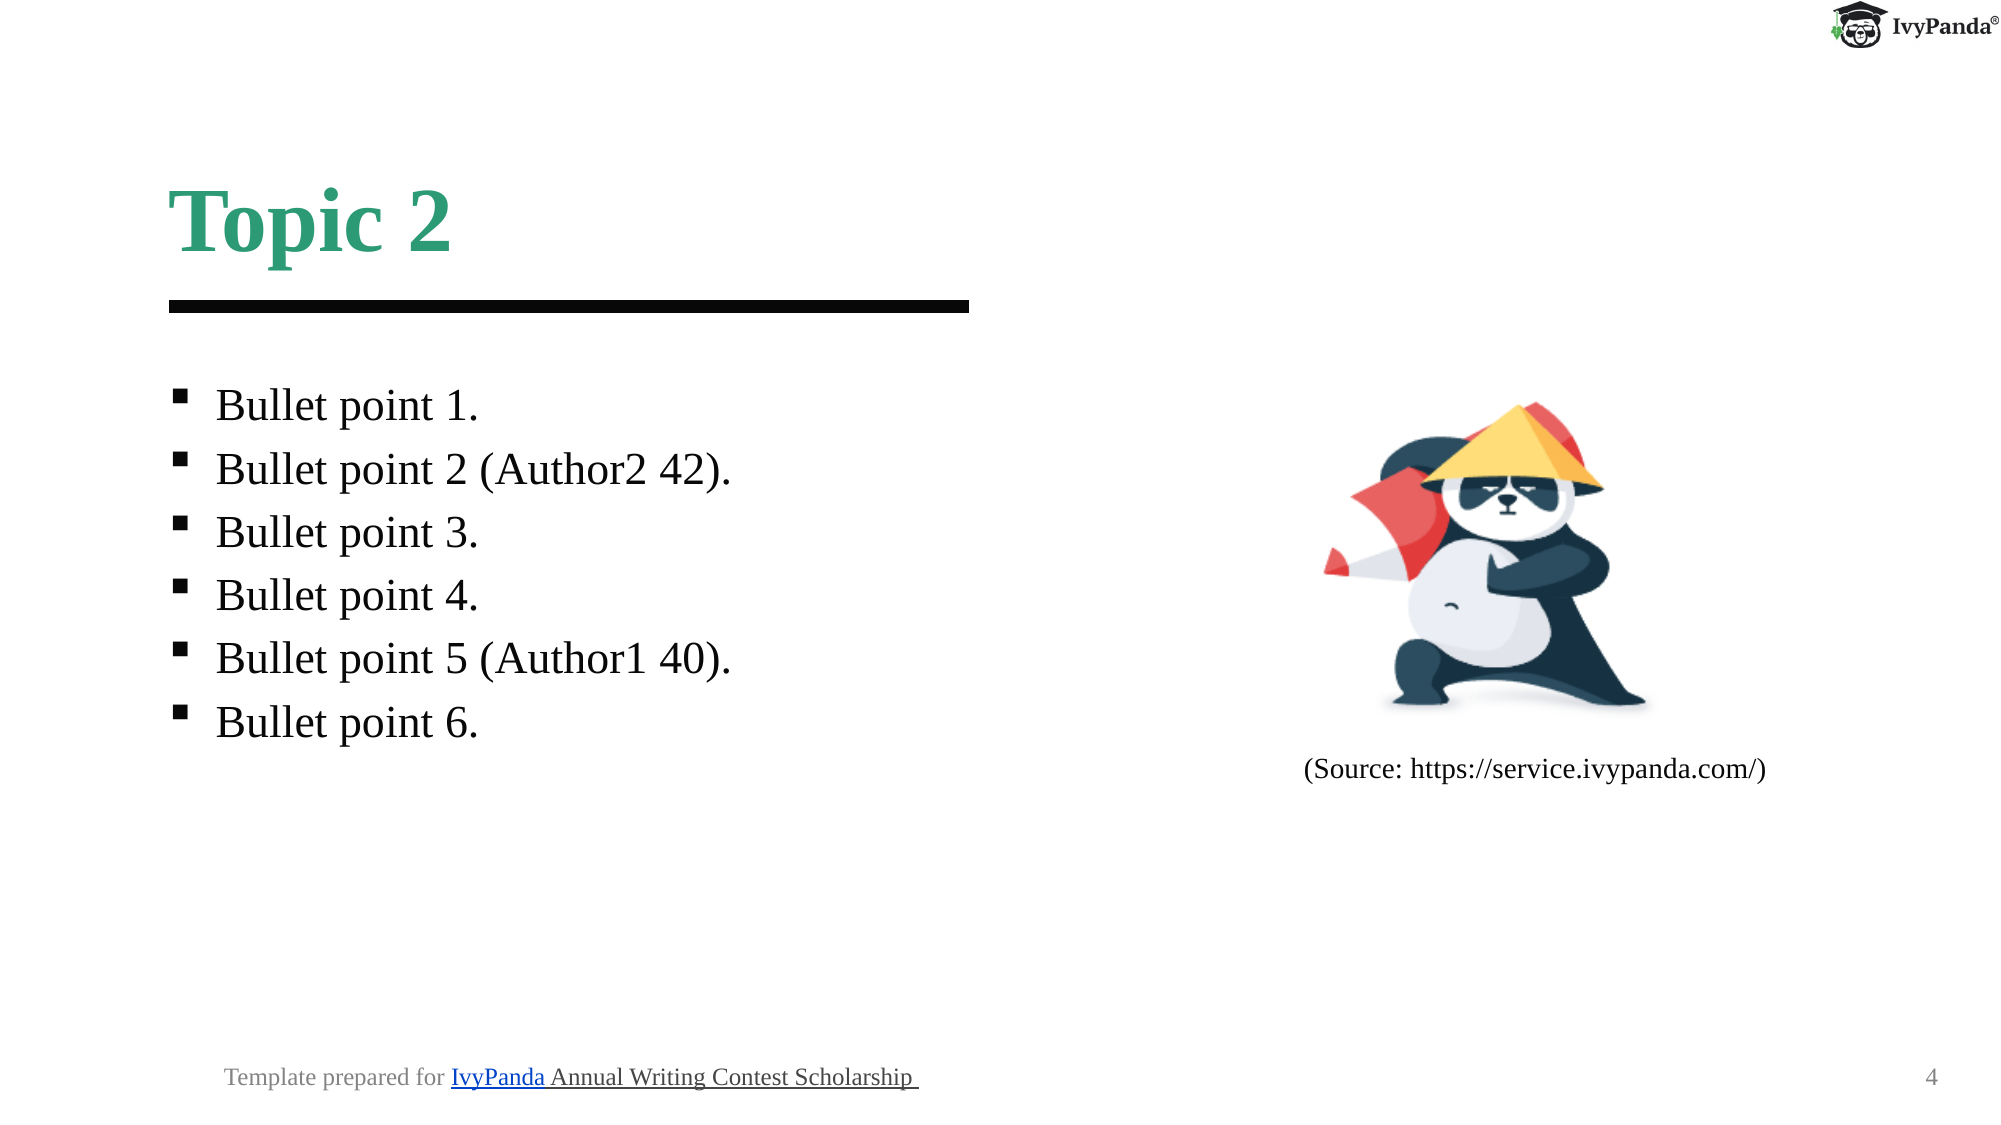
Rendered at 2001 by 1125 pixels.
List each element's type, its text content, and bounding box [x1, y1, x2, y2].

picture [1288, 374, 1674, 743]
text_box (Source: https://service.ivypanda.com/) [1288, 742, 1886, 792]
slide_number Template prepared for IvyPanda Annual Writing Contest Scholarship 4 [204, 1056, 1954, 1095]
title Topic 2 [168, 163, 969, 270]
list Bullet point 1. Bullet point 2 (Author2 42). Bullet point 3. Bullet point 4. Bullet point 5 (Author1 40). Bullet point 6. [168, 375, 969, 961]
picture [1831, 1, 1999, 48]
